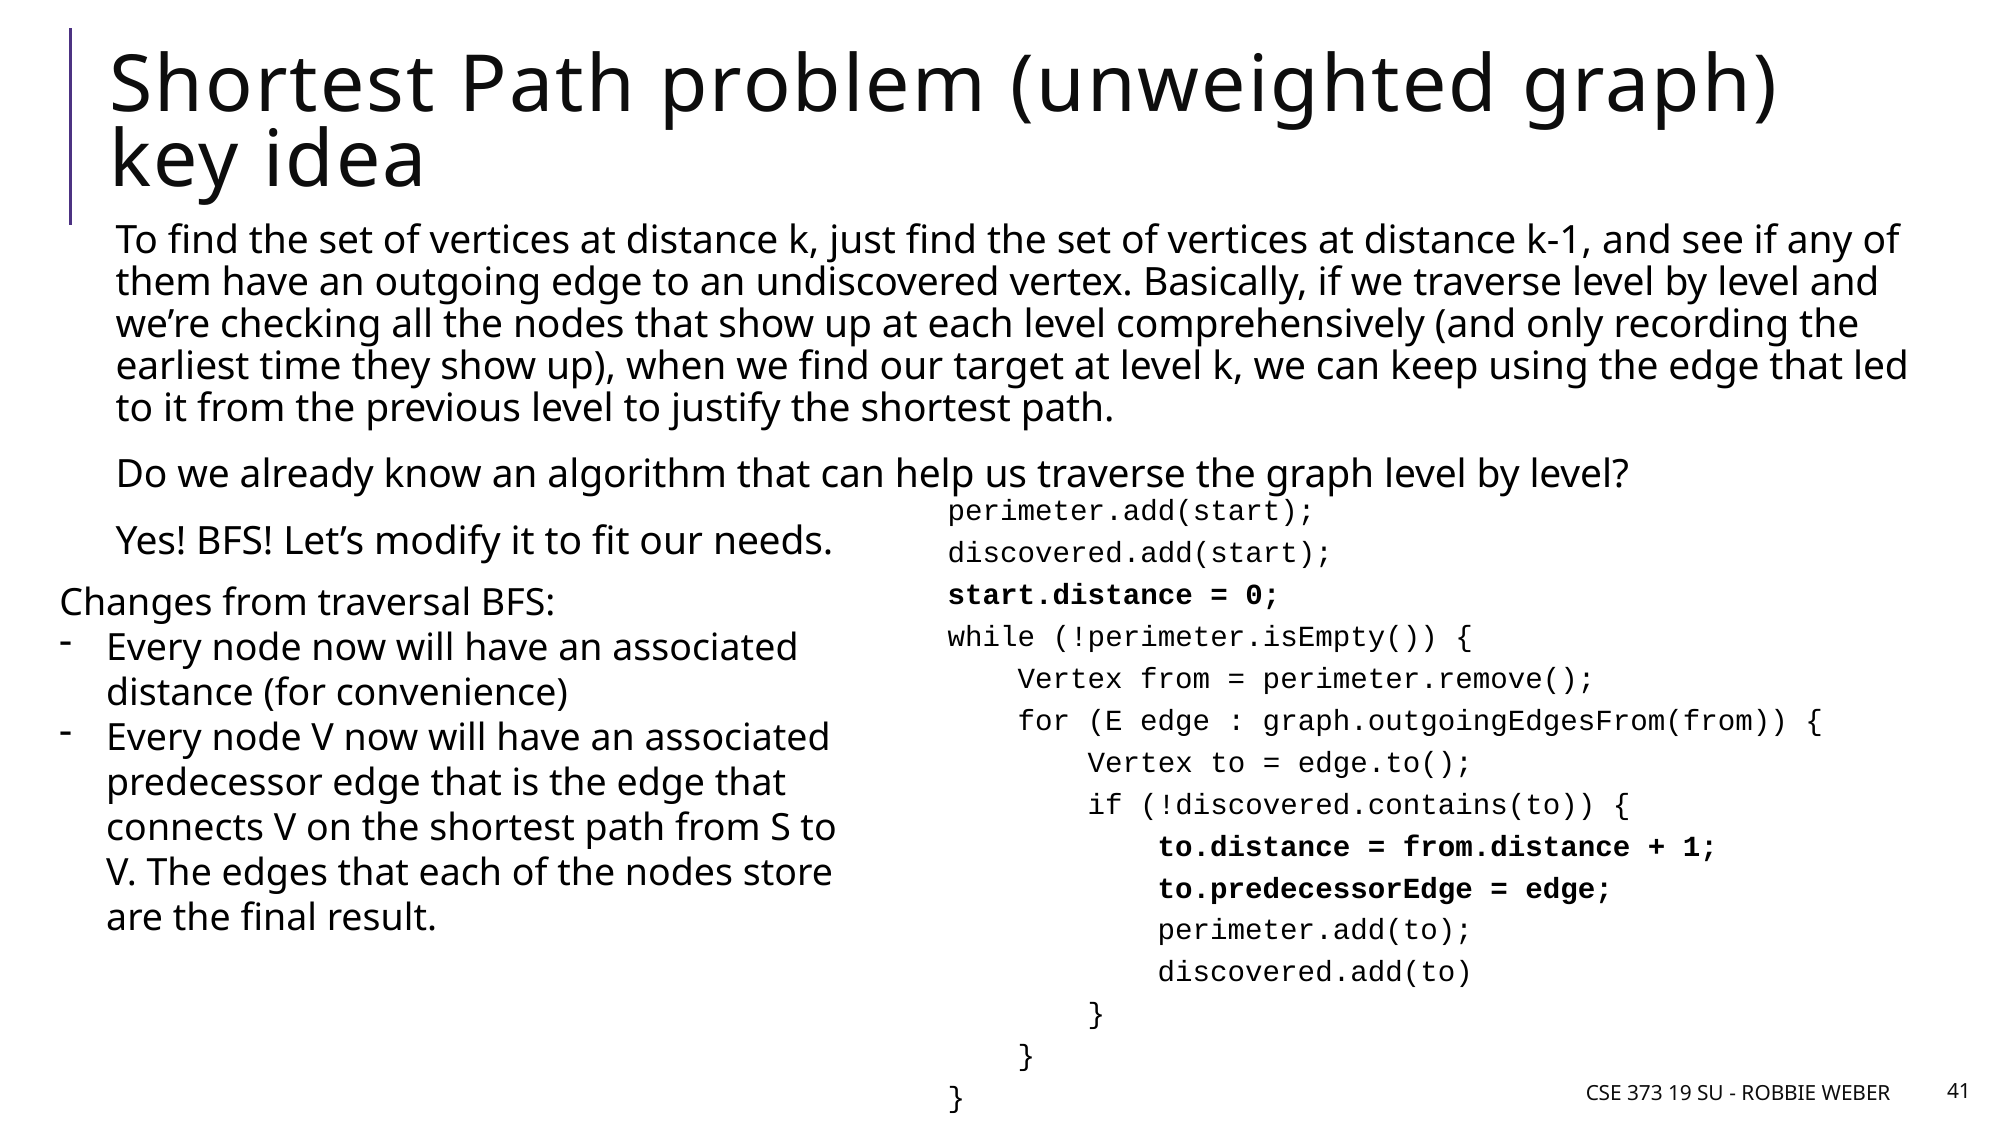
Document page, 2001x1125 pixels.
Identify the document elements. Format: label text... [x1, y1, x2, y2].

title Shortest Path problem (unweighted graph) key idea [94, 43, 1930, 210]
footer CSE 373 19 SU - Robbie Weber [1838, 1069, 1906, 1115]
text_box Changes from traversal BFS: Every node now will have an associated distance (for convenience) Every node V now will have an associated predecessor edge that is the edge that connects V on the shortest path from S to V. The edges that each of the nodes store are the final result. [44, 570, 863, 946]
slide_number 41 [1916, 1069, 1986, 1115]
list To find the set of vertices at distance k, just find the set of vertices at distance k-1, and see if any of them have an outgoing edge to an undiscovered vertex. Basically, if we traverse level by level and we’re checking all the nodes that show up at each level comprehensively (and only recording the earliest time they show up), when we find our target at level k, we can keep using the edge that led to it from the previous level to justify the shortest path. Do we already know an algorithm that can help us traverse the graph level by level? Yes! BFS! Let’s modify it to fit our needs. [94, 212, 1930, 571]
text_box perimeter.add(start); discovered.add(start); start.distance = 0; while (!perimeter.isEmpty()) { Vertex from = perimeter.remove(); for (E edge : graph.outgoingEdgesFrom(from)) { Vertex to = edge.to(); if (!discovered.contains(to)) { to.distance = from.distance + 1; to.predecessorEdge = edge; perimeter.add(to); discovered.add(to) } } } [792, 477, 1838, 1125]
